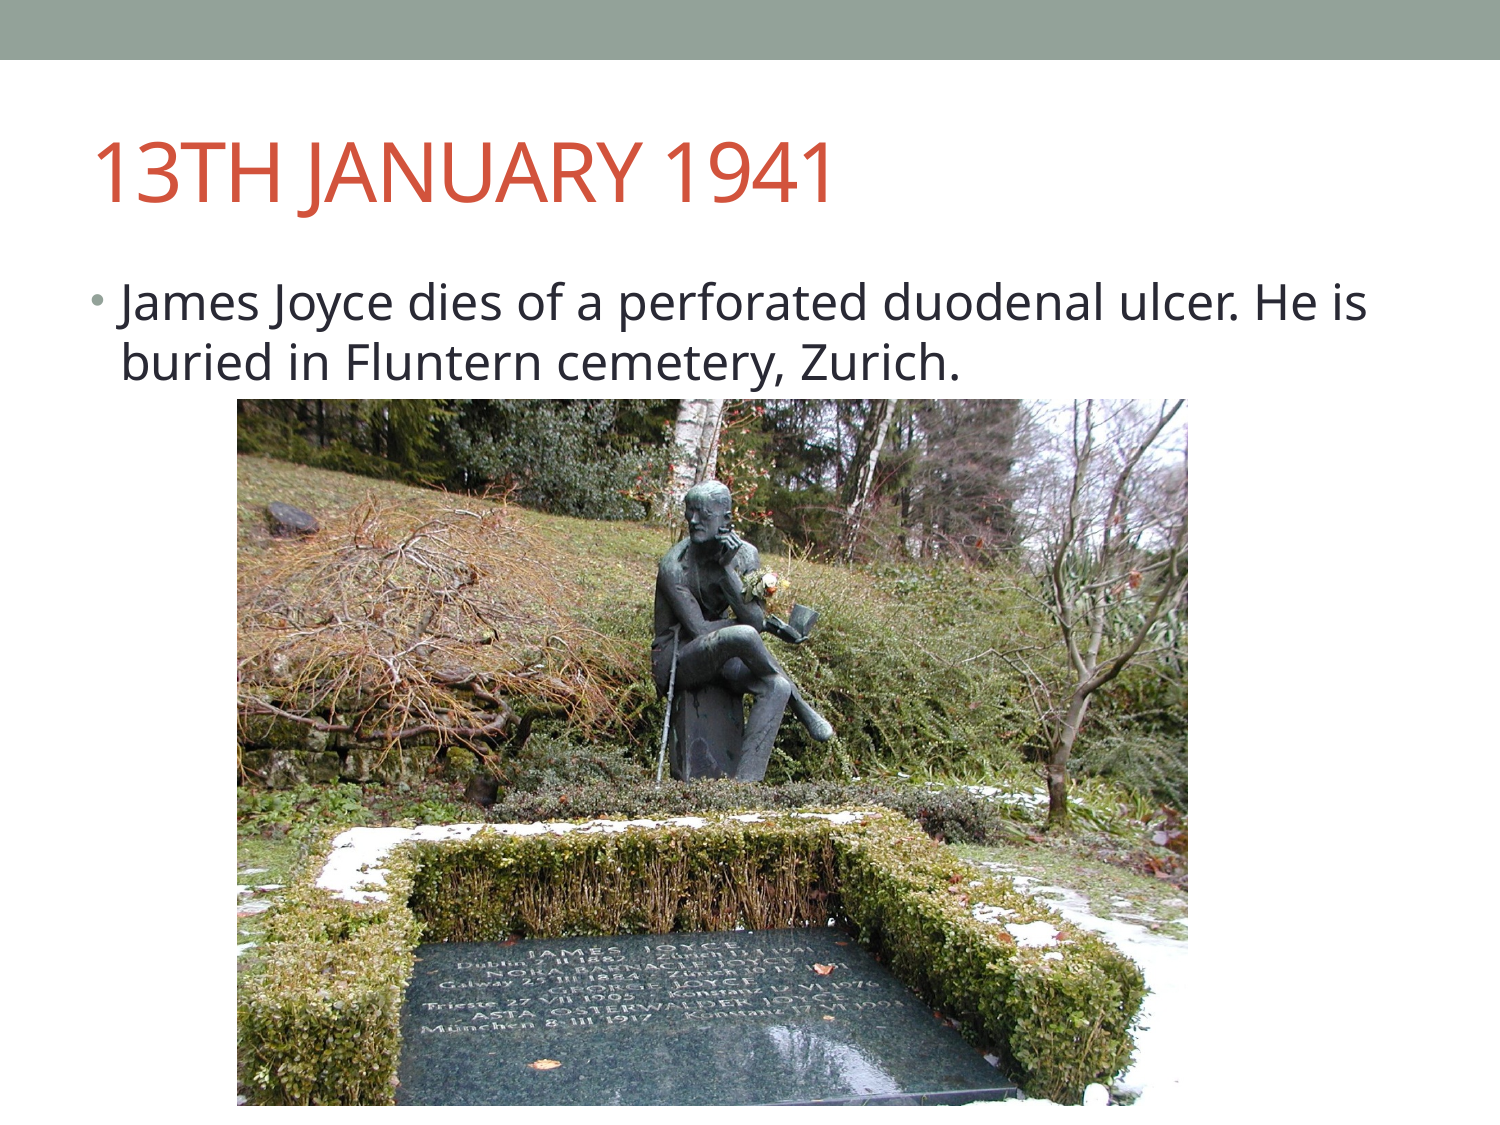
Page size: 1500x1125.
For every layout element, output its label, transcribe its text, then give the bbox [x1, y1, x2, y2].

list James Joyce dies of a perforated duodenal ulcer. He is buried in Fluntern cemetery, Zurich. [75, 262, 1425, 1063]
title 13TH JANUARY 1941 [75, 87, 1425, 250]
picture [237, 399, 1188, 1106]
